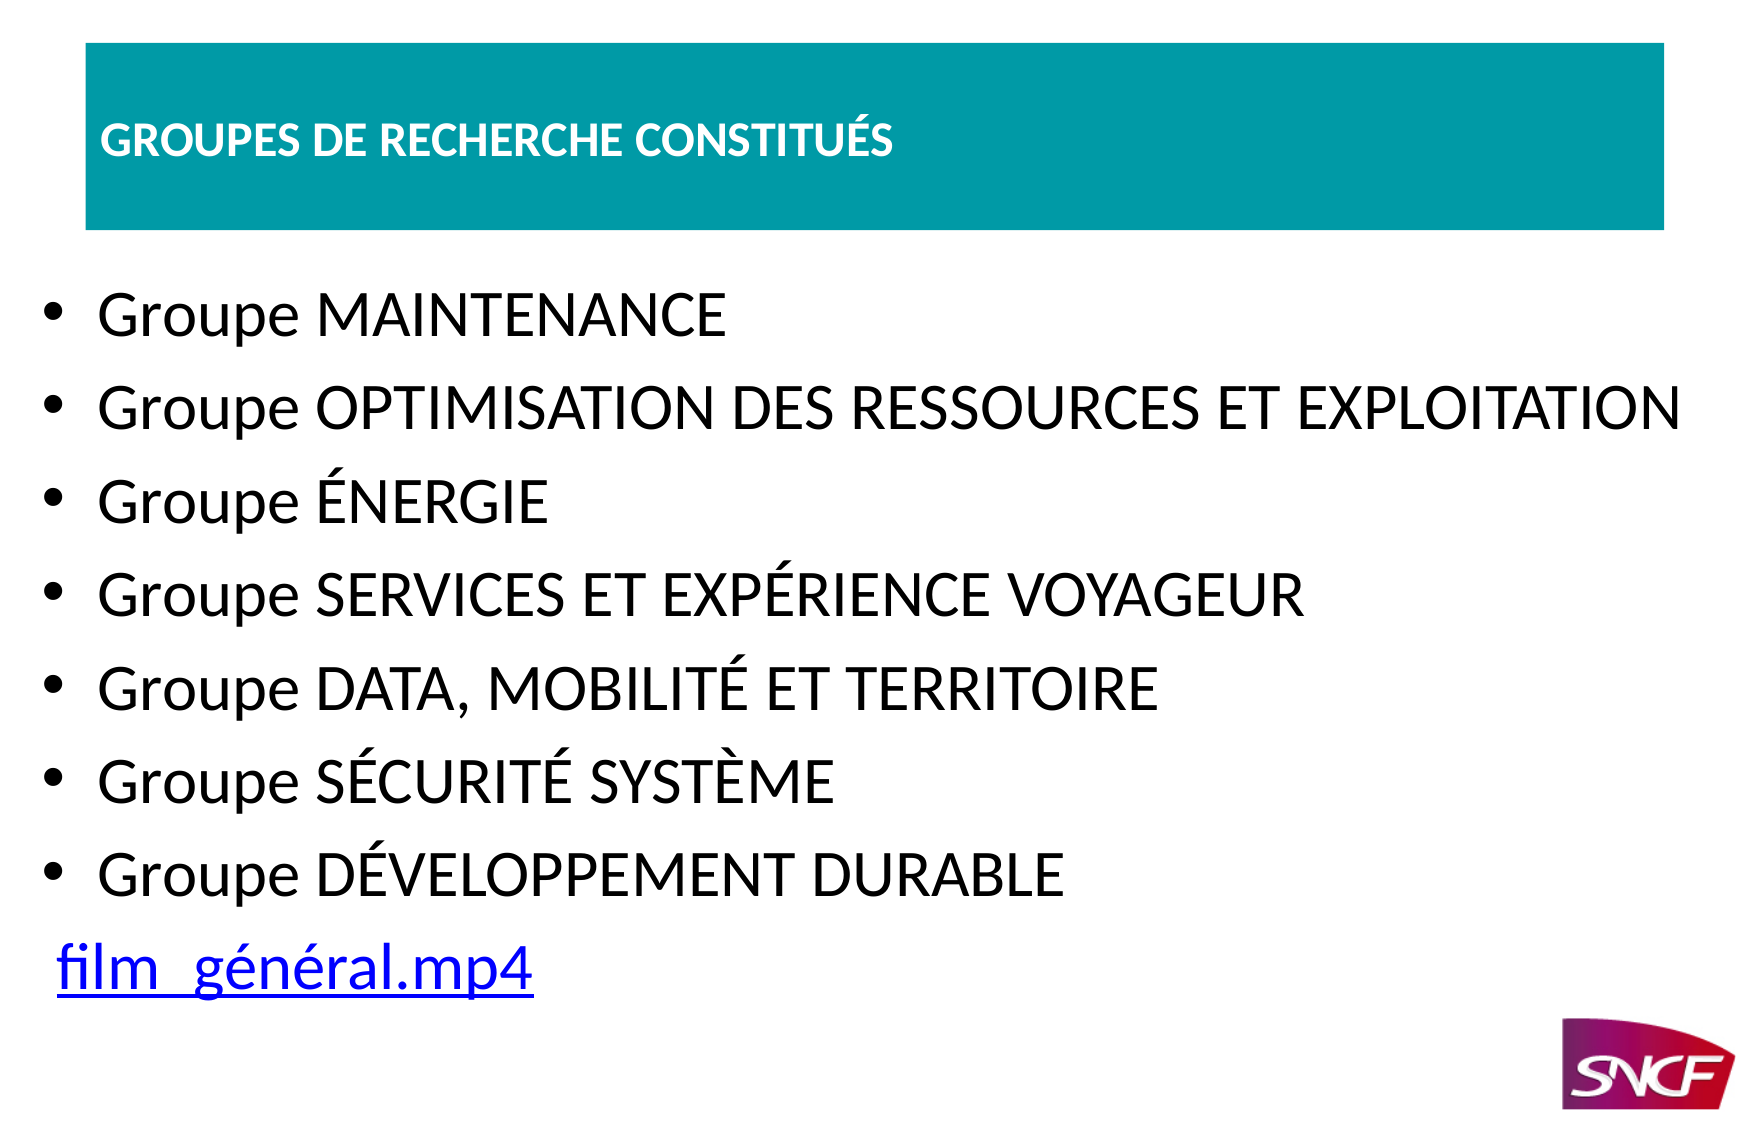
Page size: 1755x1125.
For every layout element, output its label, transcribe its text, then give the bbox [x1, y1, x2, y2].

picture [1553, 1016, 1736, 1112]
text_box GROUPES DE RECHERCHE CONSTITUÉS [85, 42, 1665, 231]
list Groupe MAINTENANCE Groupe OPTIMISATION DES RESSOURCES ET EXPLOITATION Groupe ÉNERGIE Groupe SERVICES ET EXPÉRIENCE VOYAGEUR Groupe DATA, MOBILITÉ ET TERRITOIRE Groupe SÉCURITÉ SYSTÈME Groupe DÉVELOPPEMENT DURABLE film_général.mp4 [26, 262, 1728, 1059]
